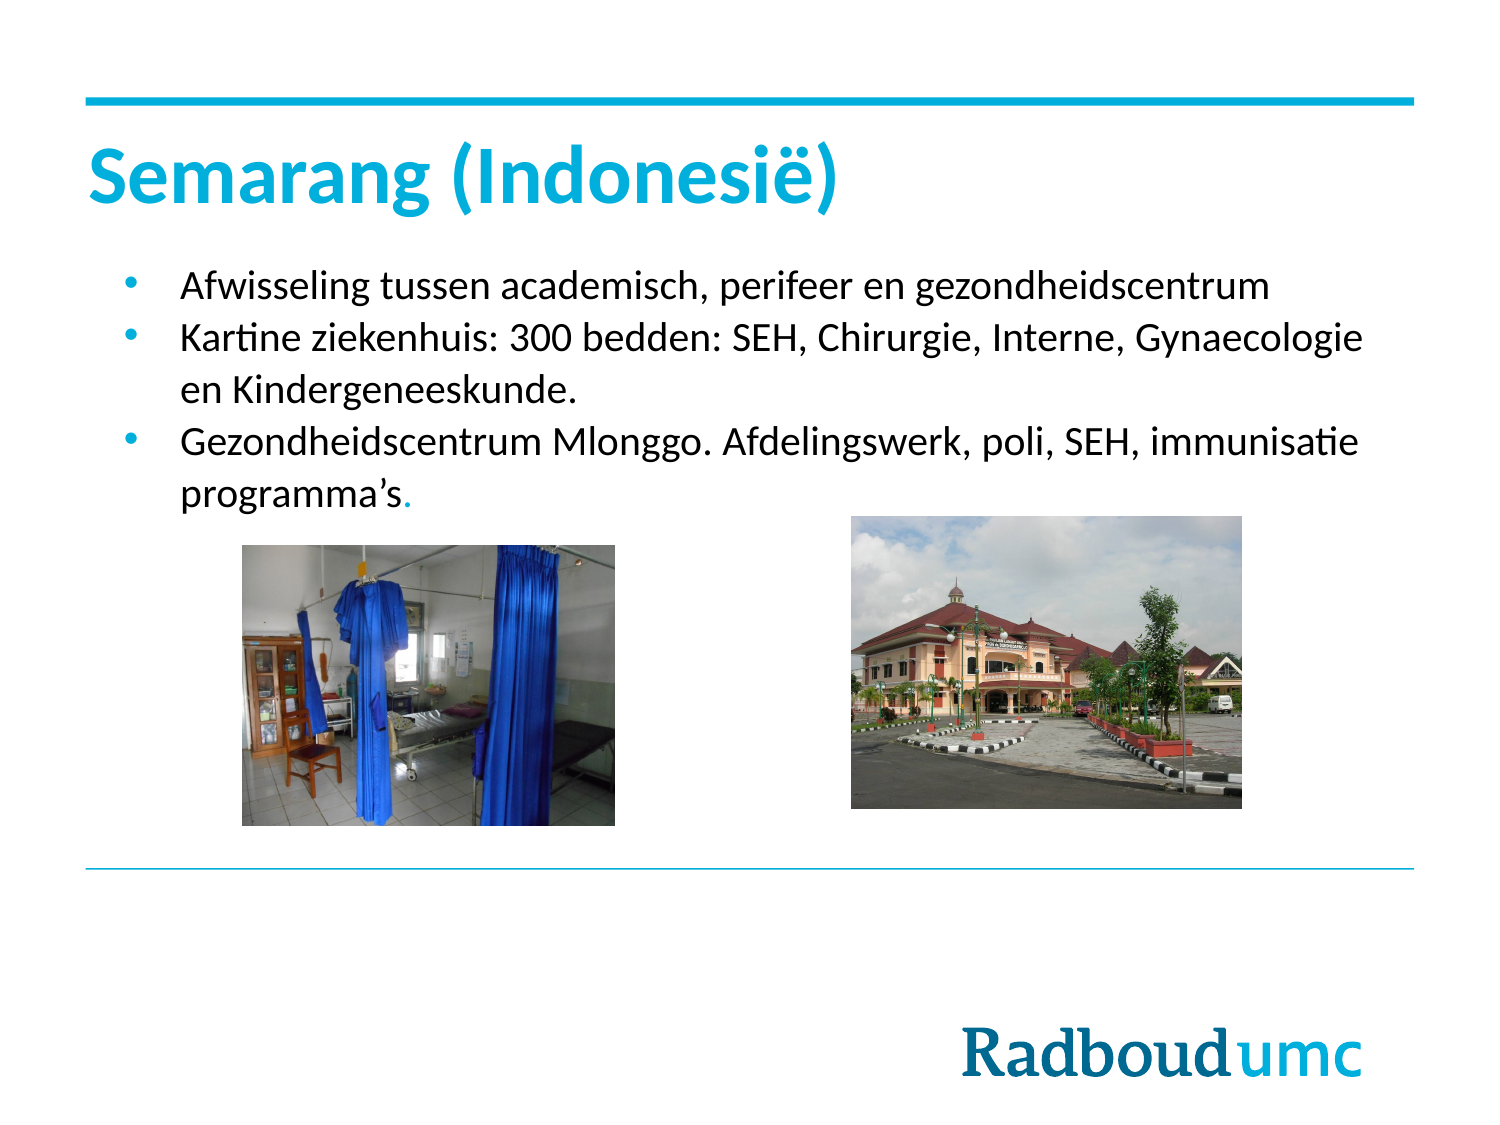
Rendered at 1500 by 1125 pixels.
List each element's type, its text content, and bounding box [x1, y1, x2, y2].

list Afwisseling tussen academisch, perifeer en gezondheidscentrum Kartine ziekenhuis: 300 bedden: SEH, Chirurgie, Interne, Gynaecologie en Kindergeneeskunde. Gezondheidscentrum Mlonggo. Afdelingswerk, poli, SEH, immunisatie programma’s. [123, 255, 1400, 846]
picture [851, 516, 1242, 810]
title Semarang (Indonesië) [88, 132, 1311, 220]
picture [241, 545, 616, 826]
